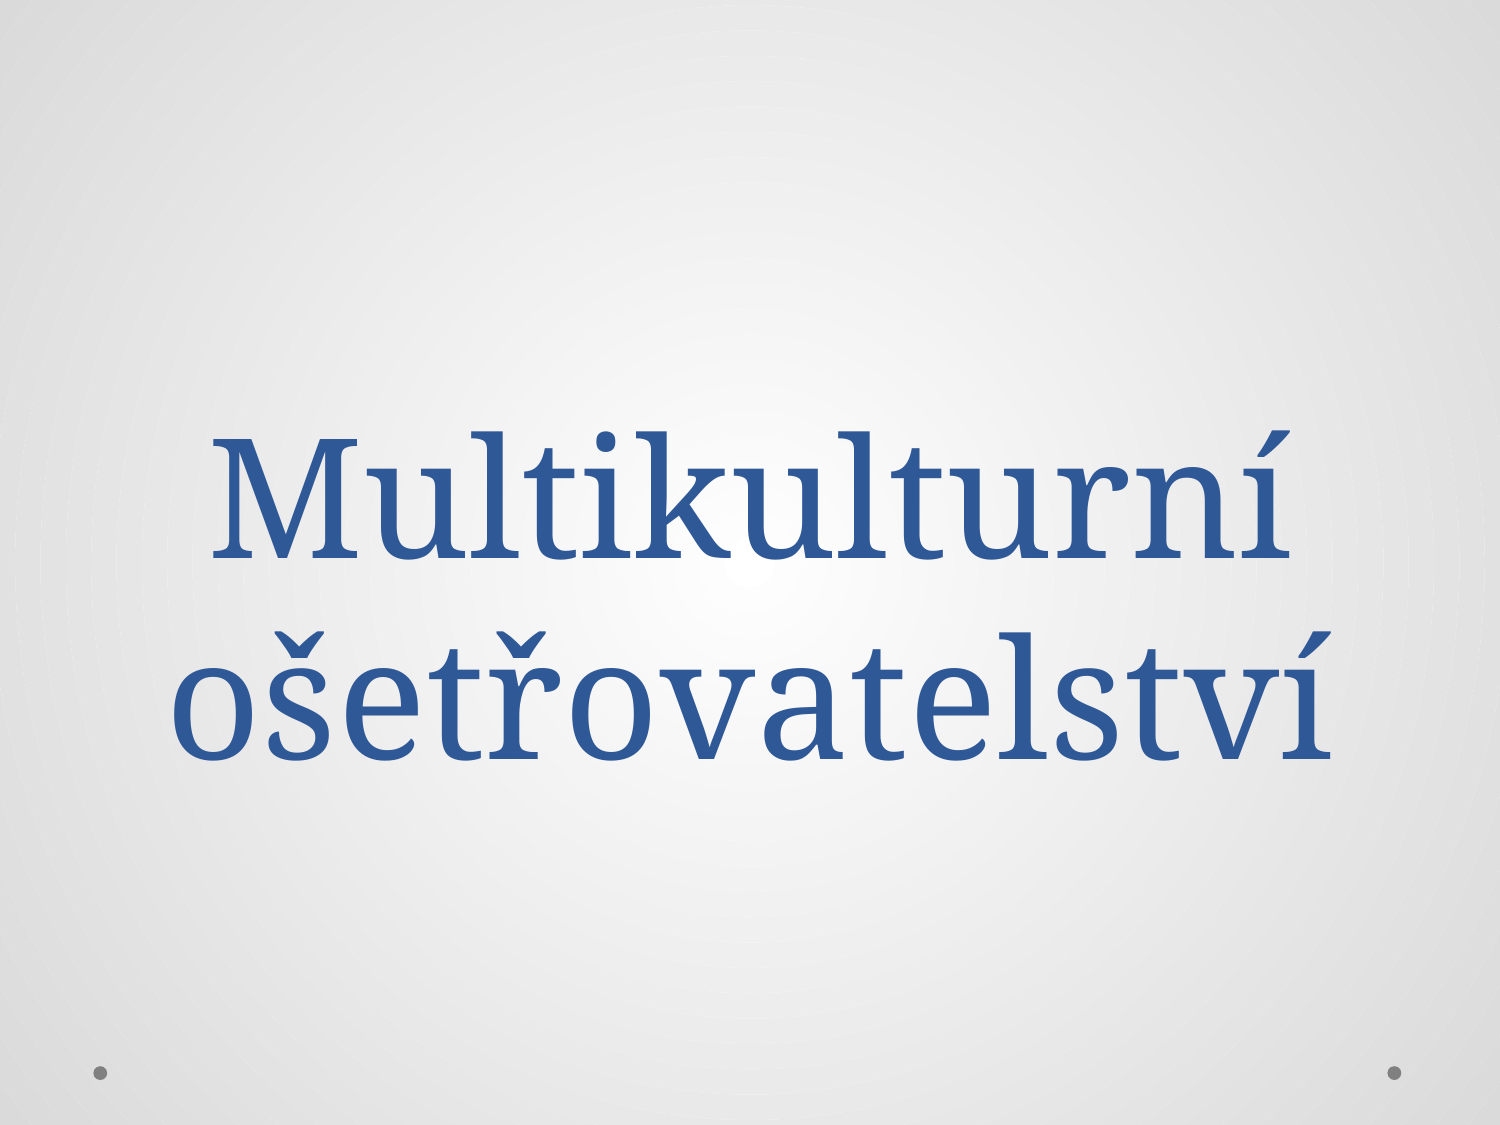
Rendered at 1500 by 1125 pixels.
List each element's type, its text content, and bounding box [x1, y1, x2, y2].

title Multikulturní ošetřovatelství [112, 99, 1388, 800]
